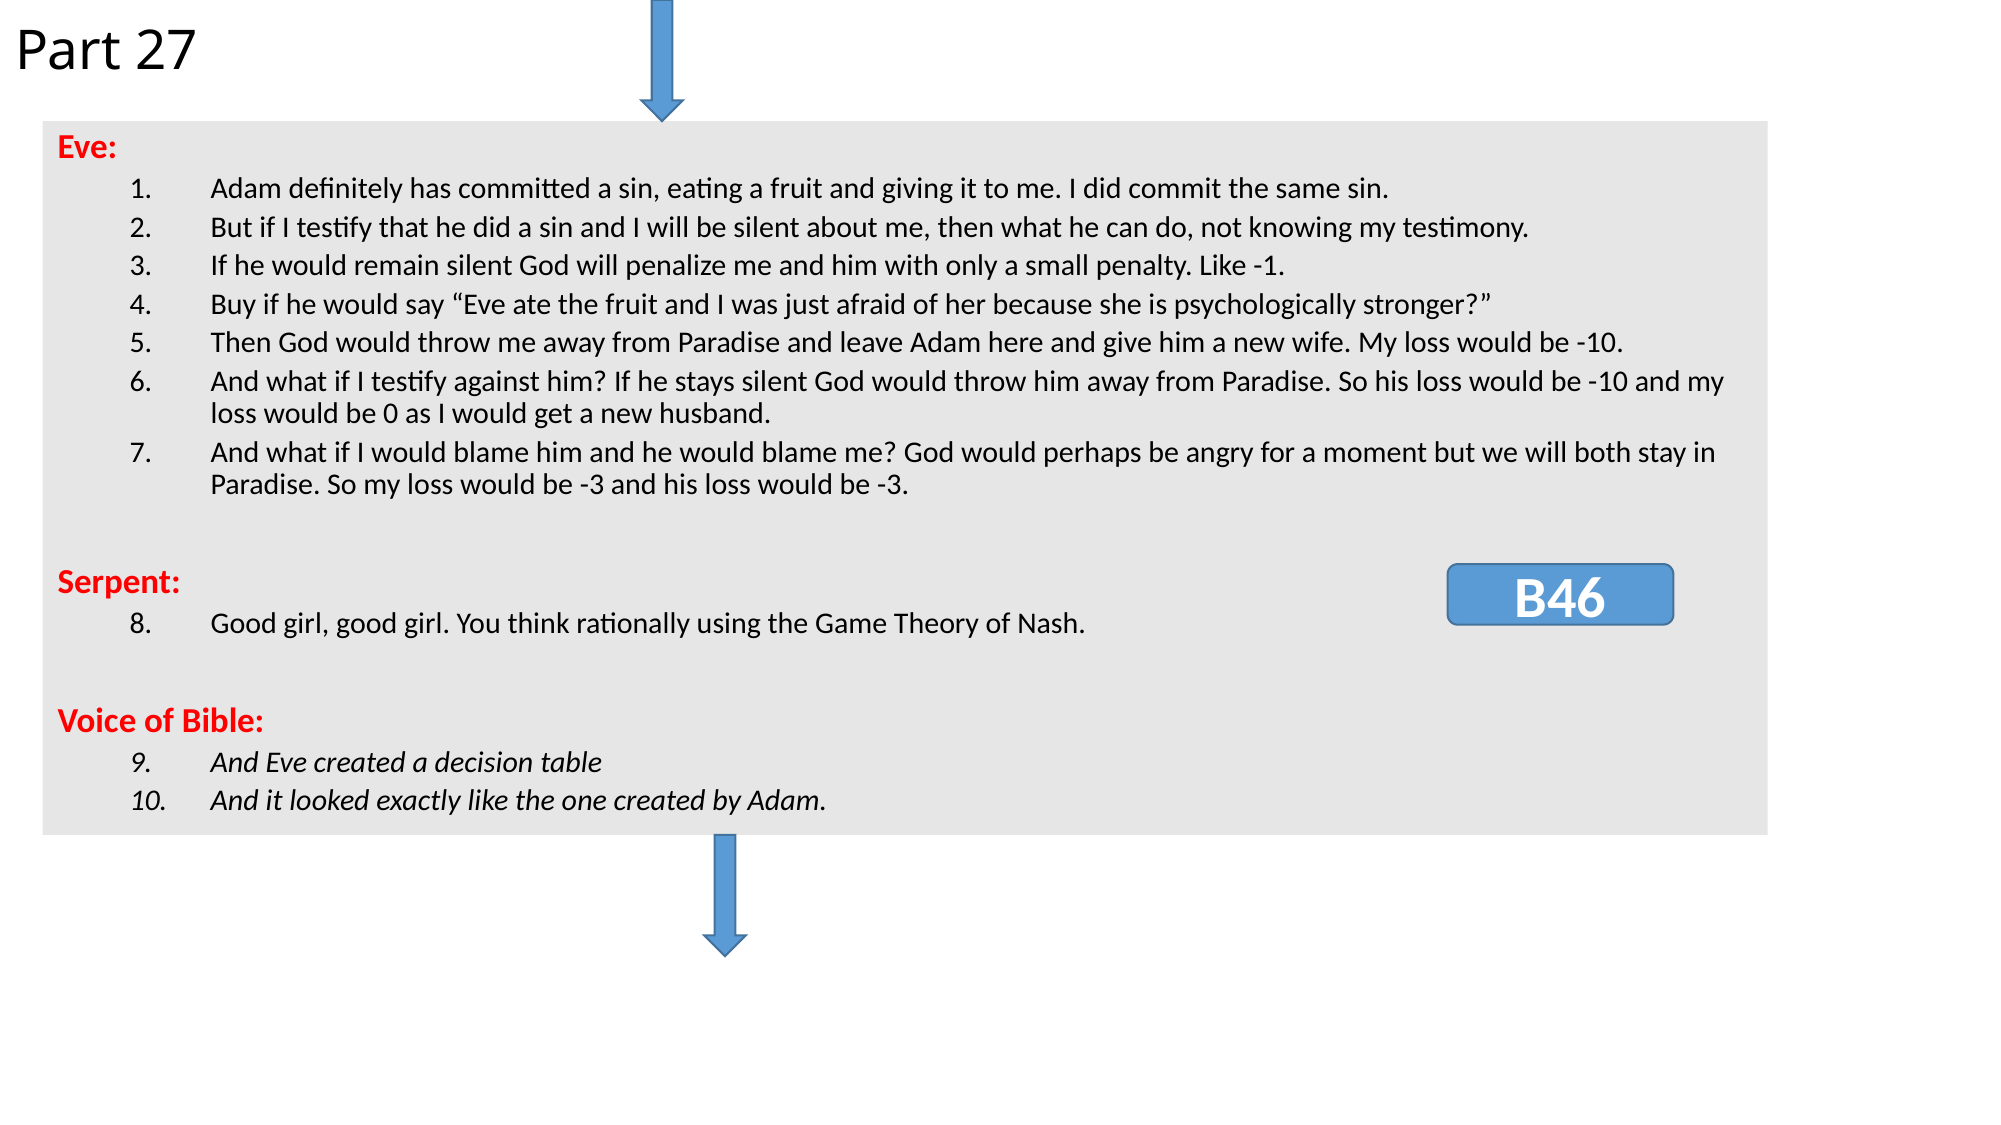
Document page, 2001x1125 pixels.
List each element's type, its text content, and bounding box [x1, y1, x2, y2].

text_box [638, 0, 686, 123]
list Eve: Adam definitely has committed a sin, eating a fruit and giving it to me. I did commit the same sin. But if I testify that he did a sin and I will be silent about me, then what he can do, not knowing my testimony. If he would remain silent God will penalize me and him with only a small penalty. Like -1. Buy if he would say “Eve ate the fruit and I was just afraid of her because she is psychologically stronger?” Then God would throw me away from Paradise and leave Adam here and give him a new wife. My loss would be -10. And what if I testify against him? If he stays silent God would throw him away from Paradise. So his loss would be -10 and my loss would be 0 as I would get a new husband. And what if I would blame him and he would blame me? God would perhaps be angry for a moment but we will both stay in Paradise. So my loss would be -3 and his loss would be -3. Serpent: Good girl, good girl. You think rationally using the Game Theory of Nash. Voice of Bible: And Eve created a decision table And it looked exactly like the one created by Adam. [42, 121, 1768, 835]
text_box Part 27 [0, 0, 224, 103]
text_box B46 [1446, 563, 1675, 626]
text_box [701, 833, 749, 958]
